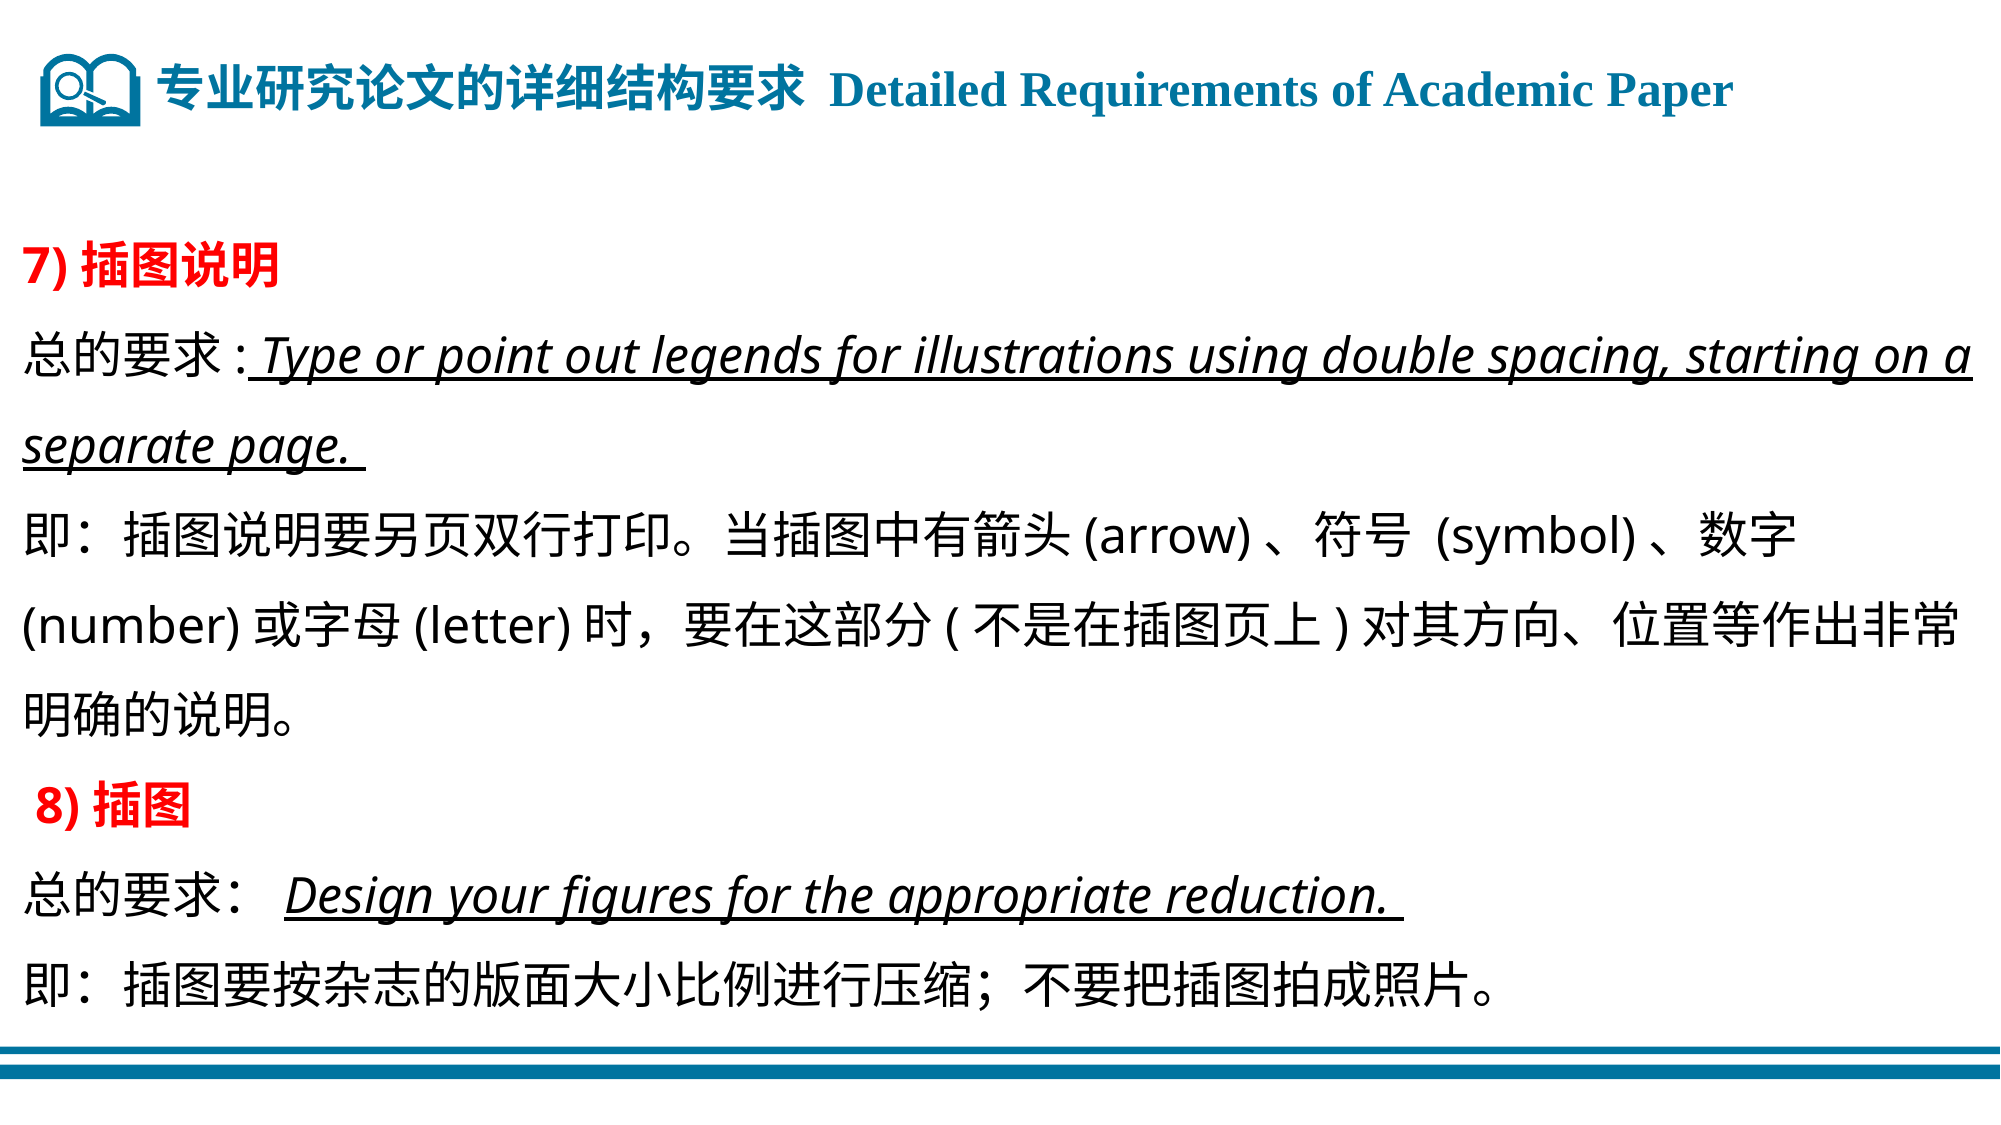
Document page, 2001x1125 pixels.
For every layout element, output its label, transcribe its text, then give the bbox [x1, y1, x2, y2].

text_box 专业研究论文的详细结构要求 Detailed Requirements of Academic Paper [141, 48, 1756, 124]
text_box 7)插图说明 总的要求: Type or point out legends for illustrations using double spacing, starting on a separate page. 即：插图说明要另页双行打印。当插图中有箭头(arrow)、符号 (symbol)、数字(number)或字母(letter)时，要在这部分(不是在插图页上)对其方向、位置等作出非常明确的说明。 8)插图 总的要求：Design your figures for the appropriate reduction. 即：插图要按杂志的版面大小比例进行压缩；不要把插图拍成照片。 [7, 195, 2000, 1021]
